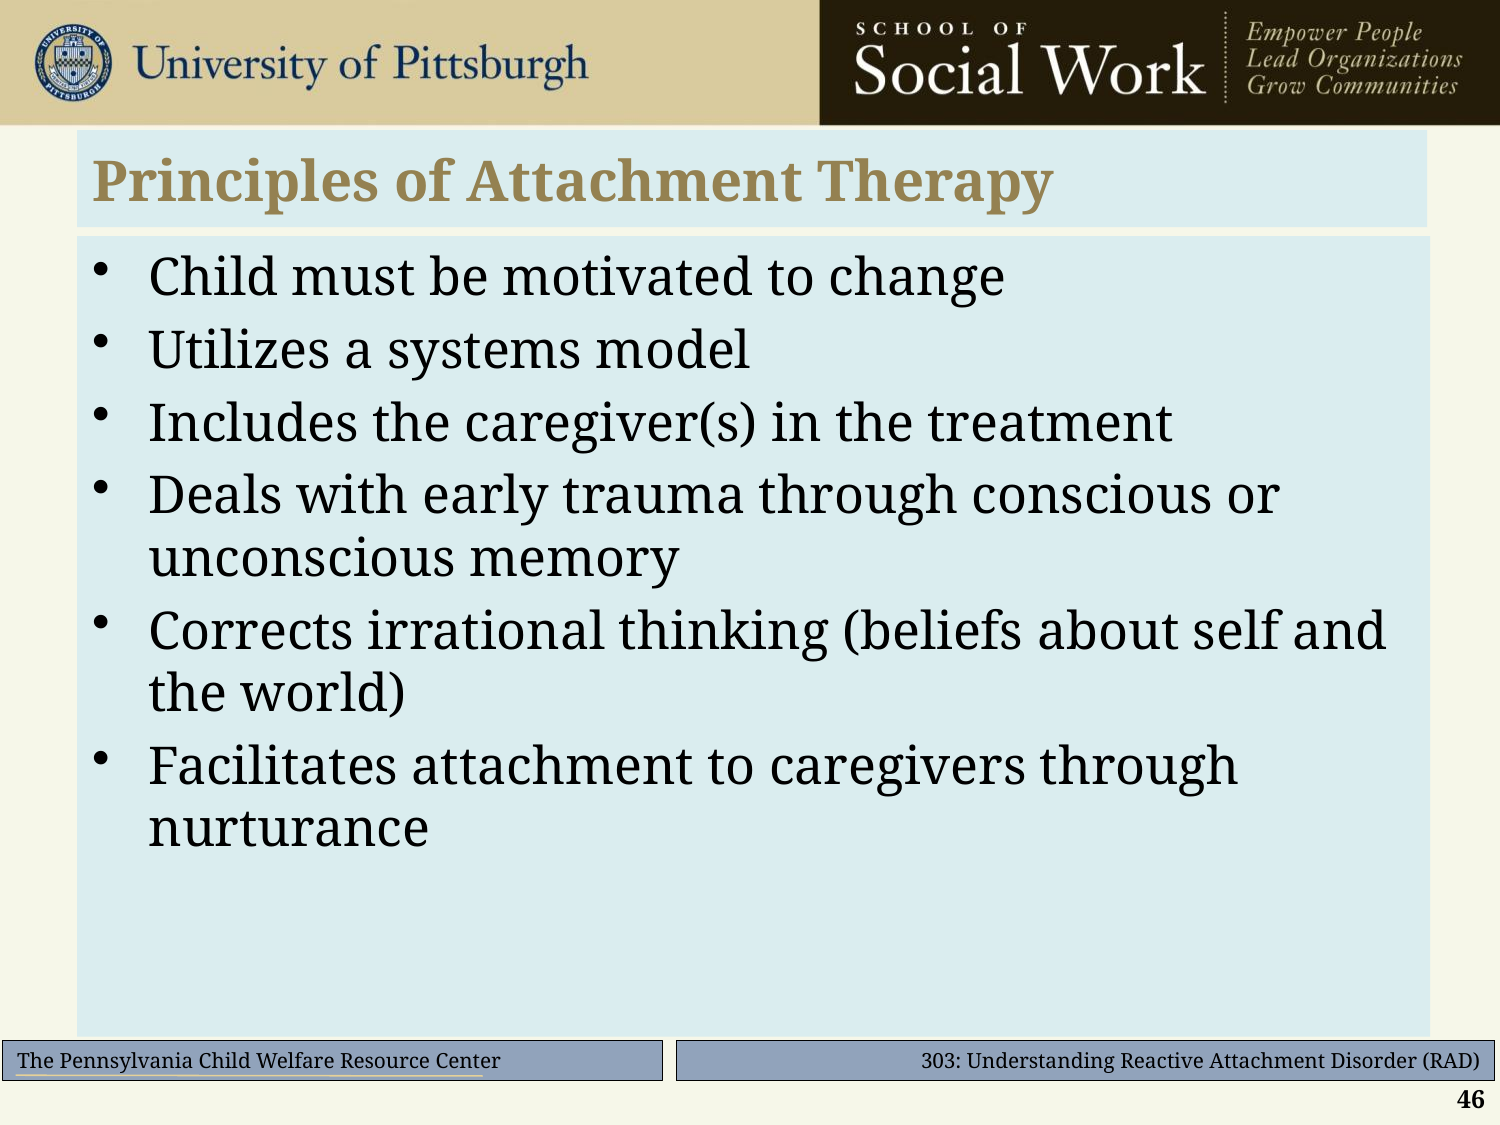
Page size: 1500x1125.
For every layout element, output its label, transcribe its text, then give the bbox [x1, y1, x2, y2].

title Principles of Attachment Therapy [76, 129, 1428, 228]
list Child must be motivated to change Utilizes a systems model Includes the caregiver(s) in the treatment Deals with early trauma through conscious or unconscious memory Corrects irrational thinking (beliefs about self and the world) Facilitates attachment to caregivers through nurturance [76, 235, 1431, 1037]
picture [0, 0, 1500, 1125]
slide_number 46 [1332, 1085, 1500, 1117]
